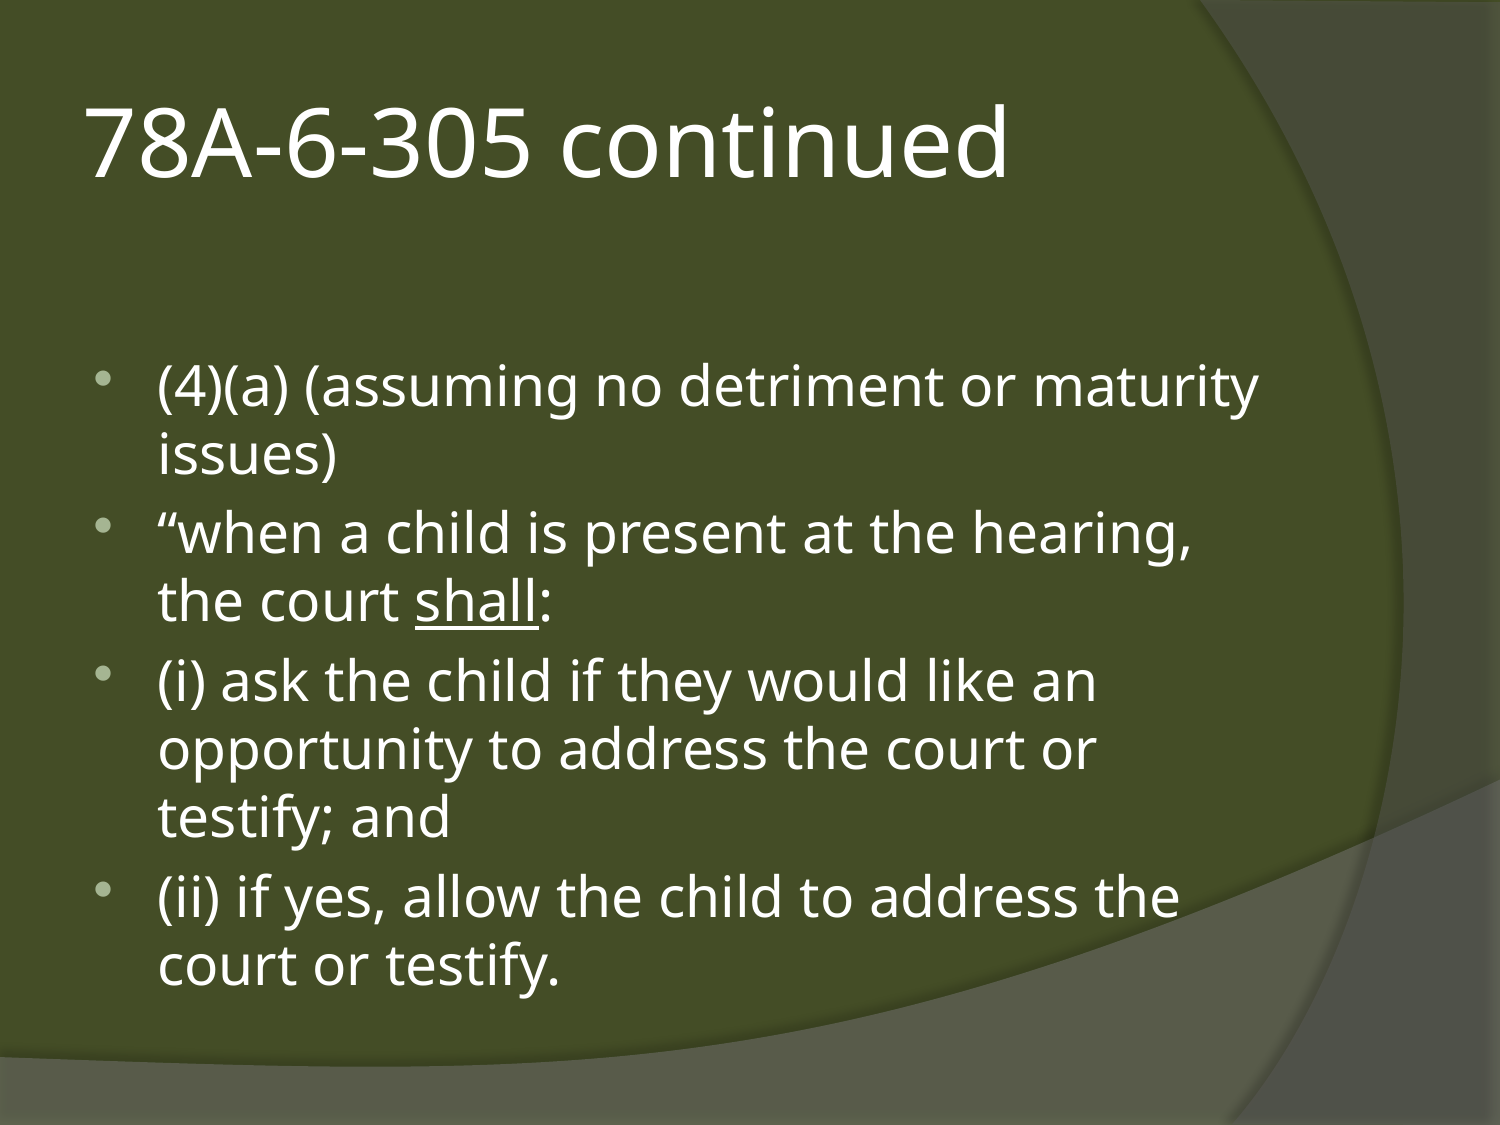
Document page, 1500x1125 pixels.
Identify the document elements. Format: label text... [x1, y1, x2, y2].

list (4)(a) (assuming no detriment or maturity issues) “when a child is present at the hearing, the court shall: (i) ask the child if they would like an opportunity to address the court or testify; and (ii) if yes, allow the child to address the court or testify. [75, 262, 1300, 1005]
title 78A-6-305 continued [75, 45, 1300, 233]
